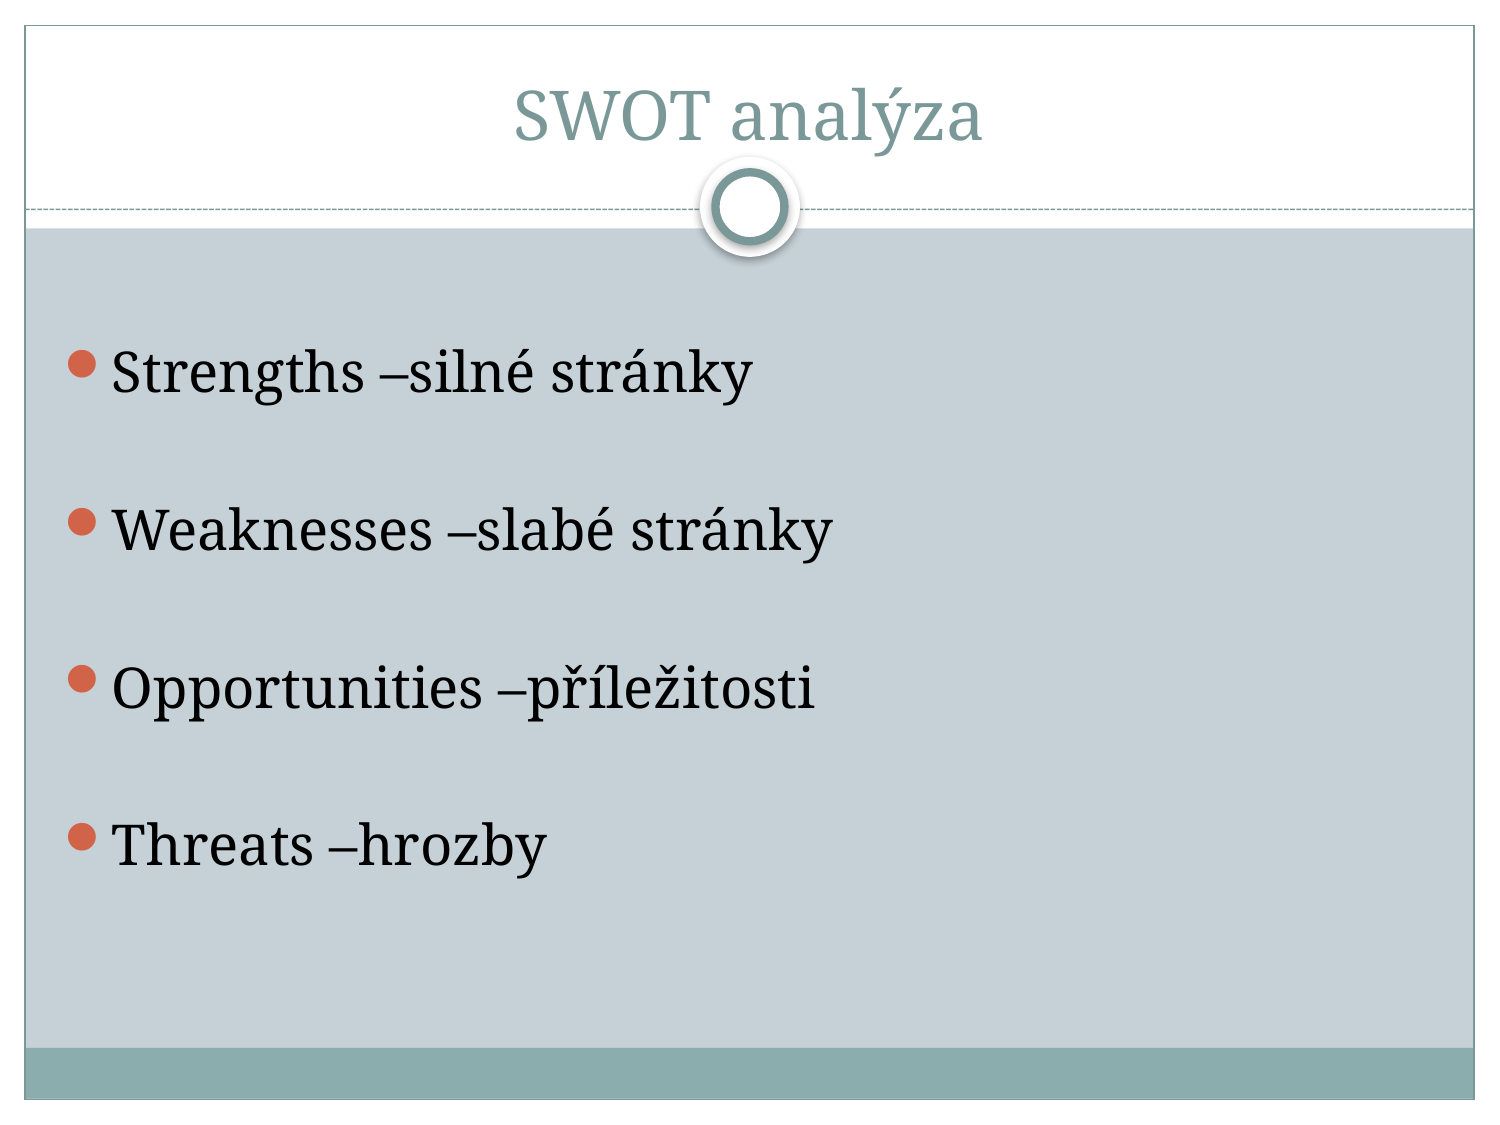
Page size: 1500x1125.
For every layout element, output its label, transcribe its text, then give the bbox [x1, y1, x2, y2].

list Strengths –silné stránky Weaknesses –slabé stránky Opportunities –příležitosti Threats –hrozby [49, 250, 1445, 1001]
title SWOT analýza [49, 37, 1450, 162]
